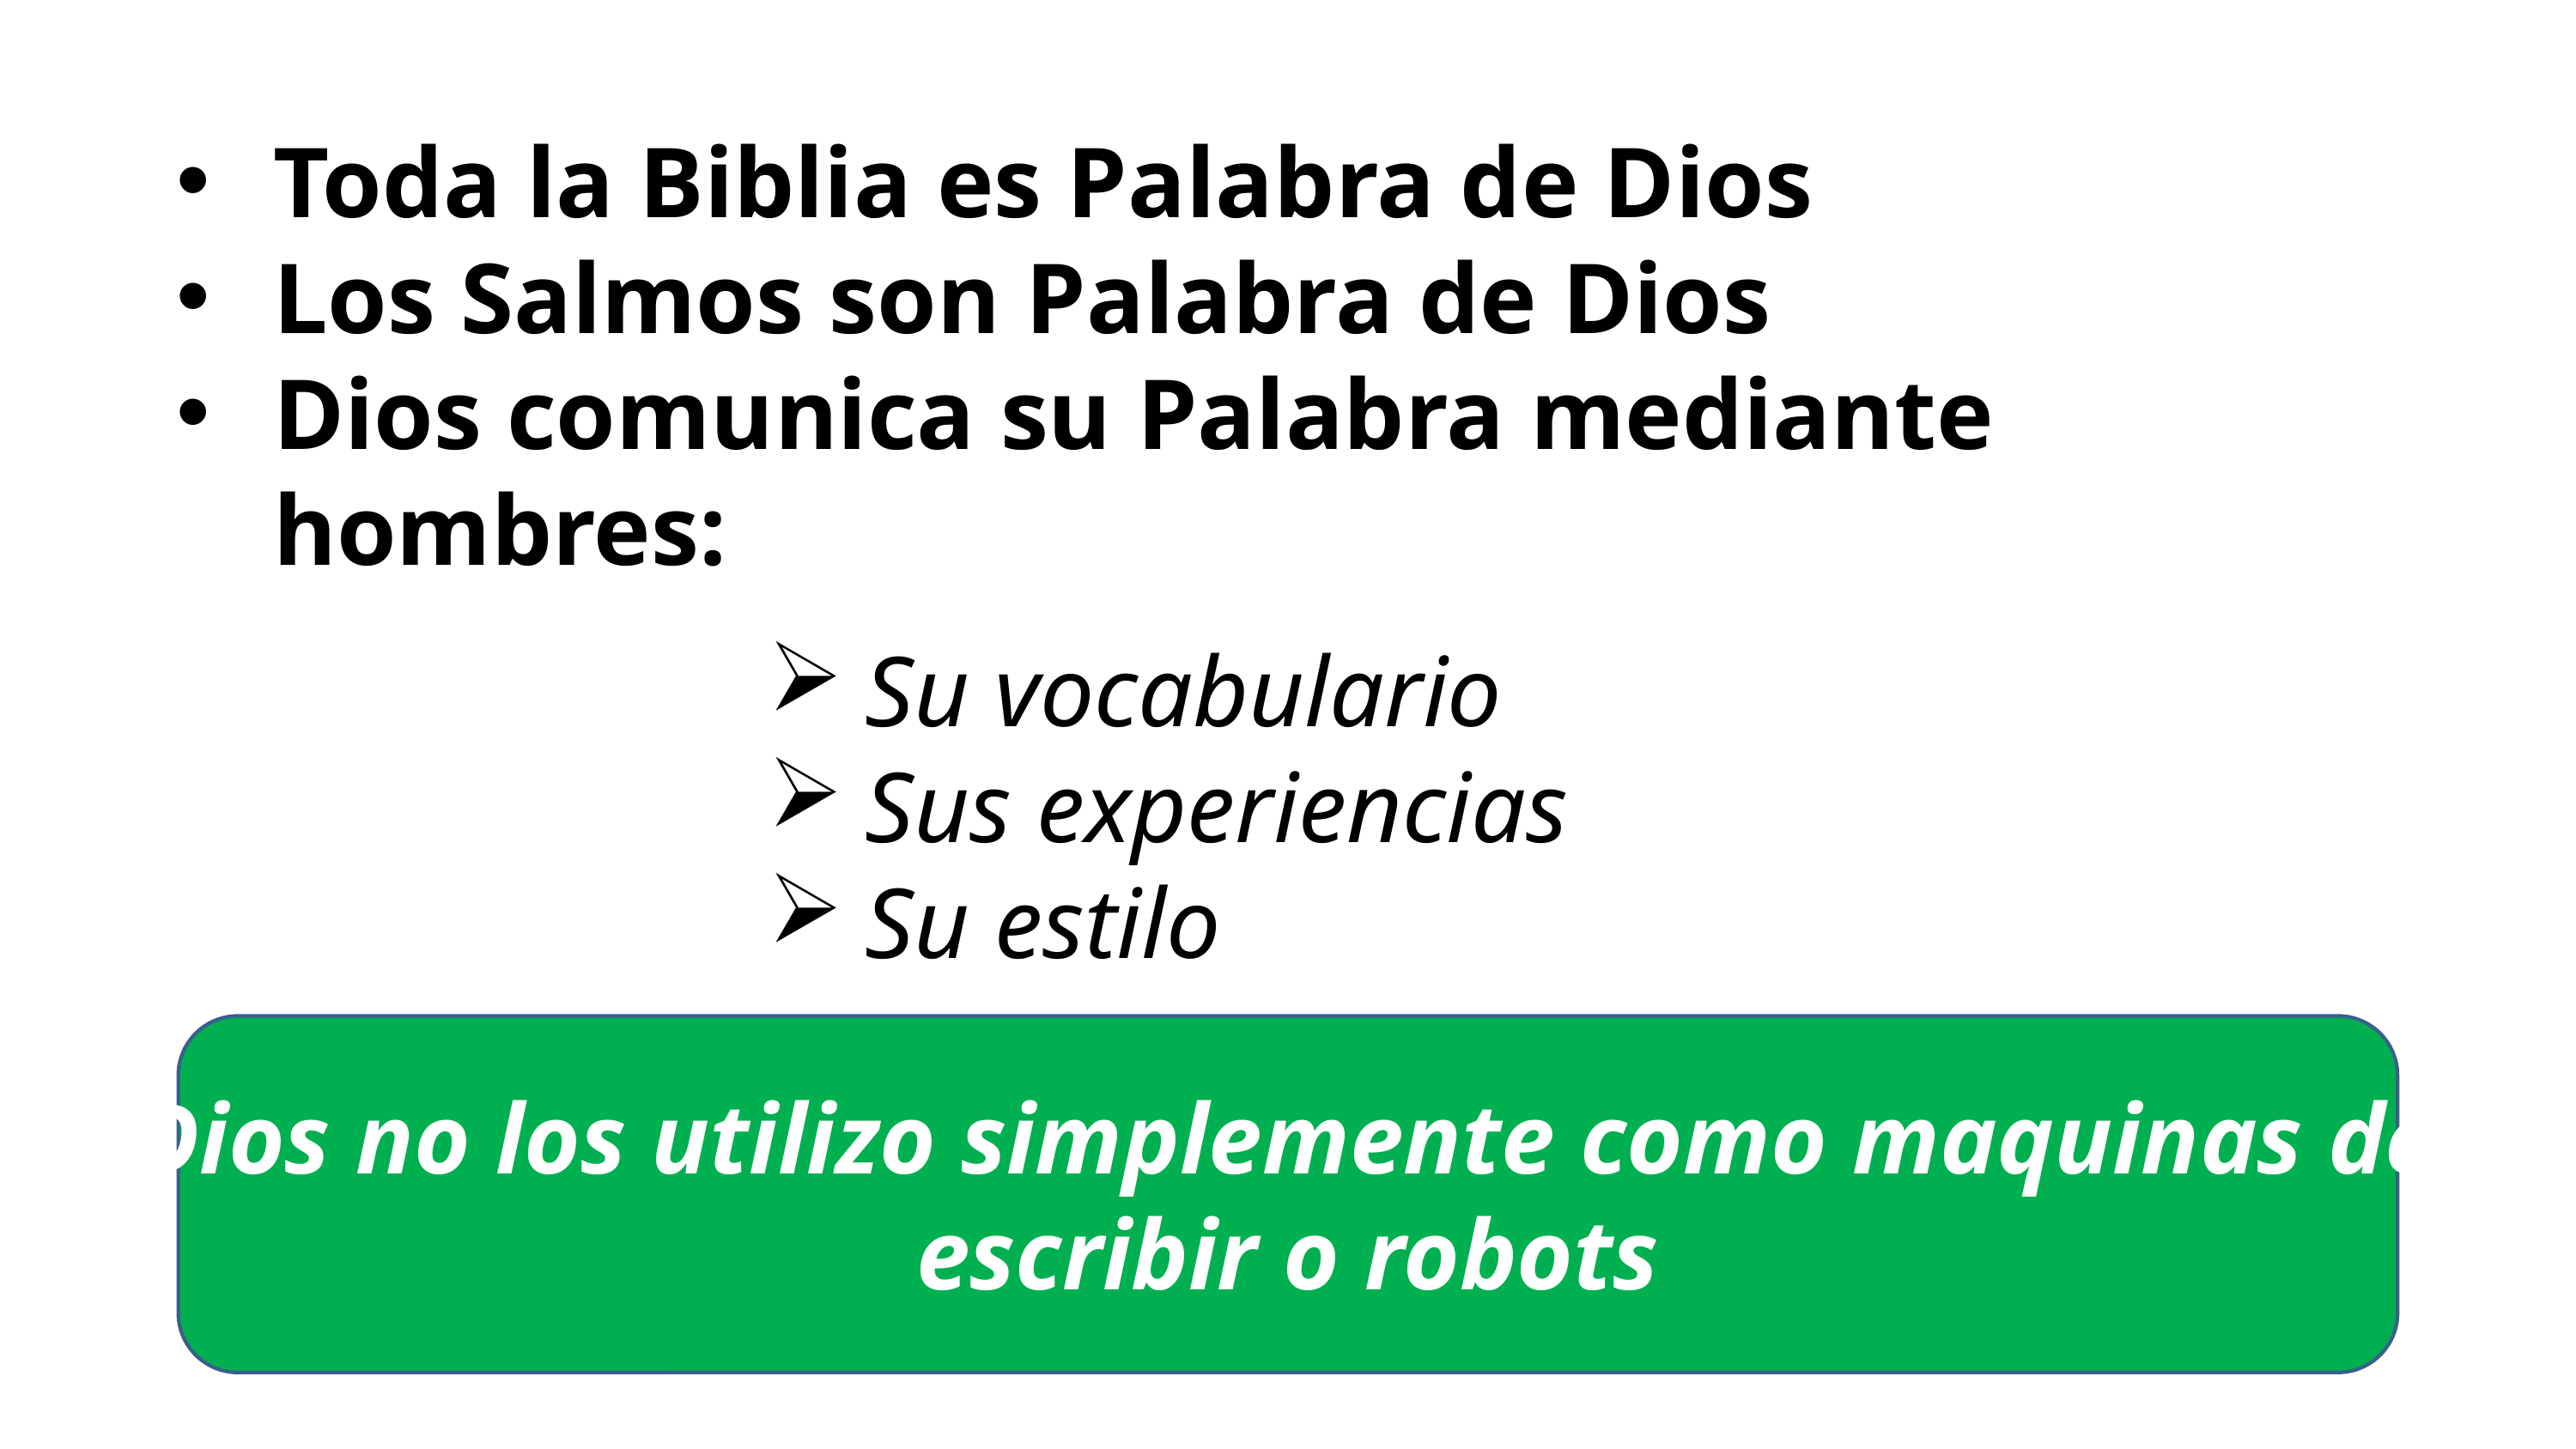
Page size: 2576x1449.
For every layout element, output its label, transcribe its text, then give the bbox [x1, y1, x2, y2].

text_box [176, 1014, 2400, 1070]
text_box Dios no los utilizo simplemente como maquinas de escribir o robots [106, 1070, 2470, 1316]
text_box Toda la Biblia es Palabra de Dios Los Salmos son Palabra de Dios Dios comunica su Palabra mediante hombres: [163, 114, 2449, 591]
text_box Su vocabulario Sus experiencias Su estilo [756, 623, 1768, 985]
text_box [176, 1316, 2400, 1374]
